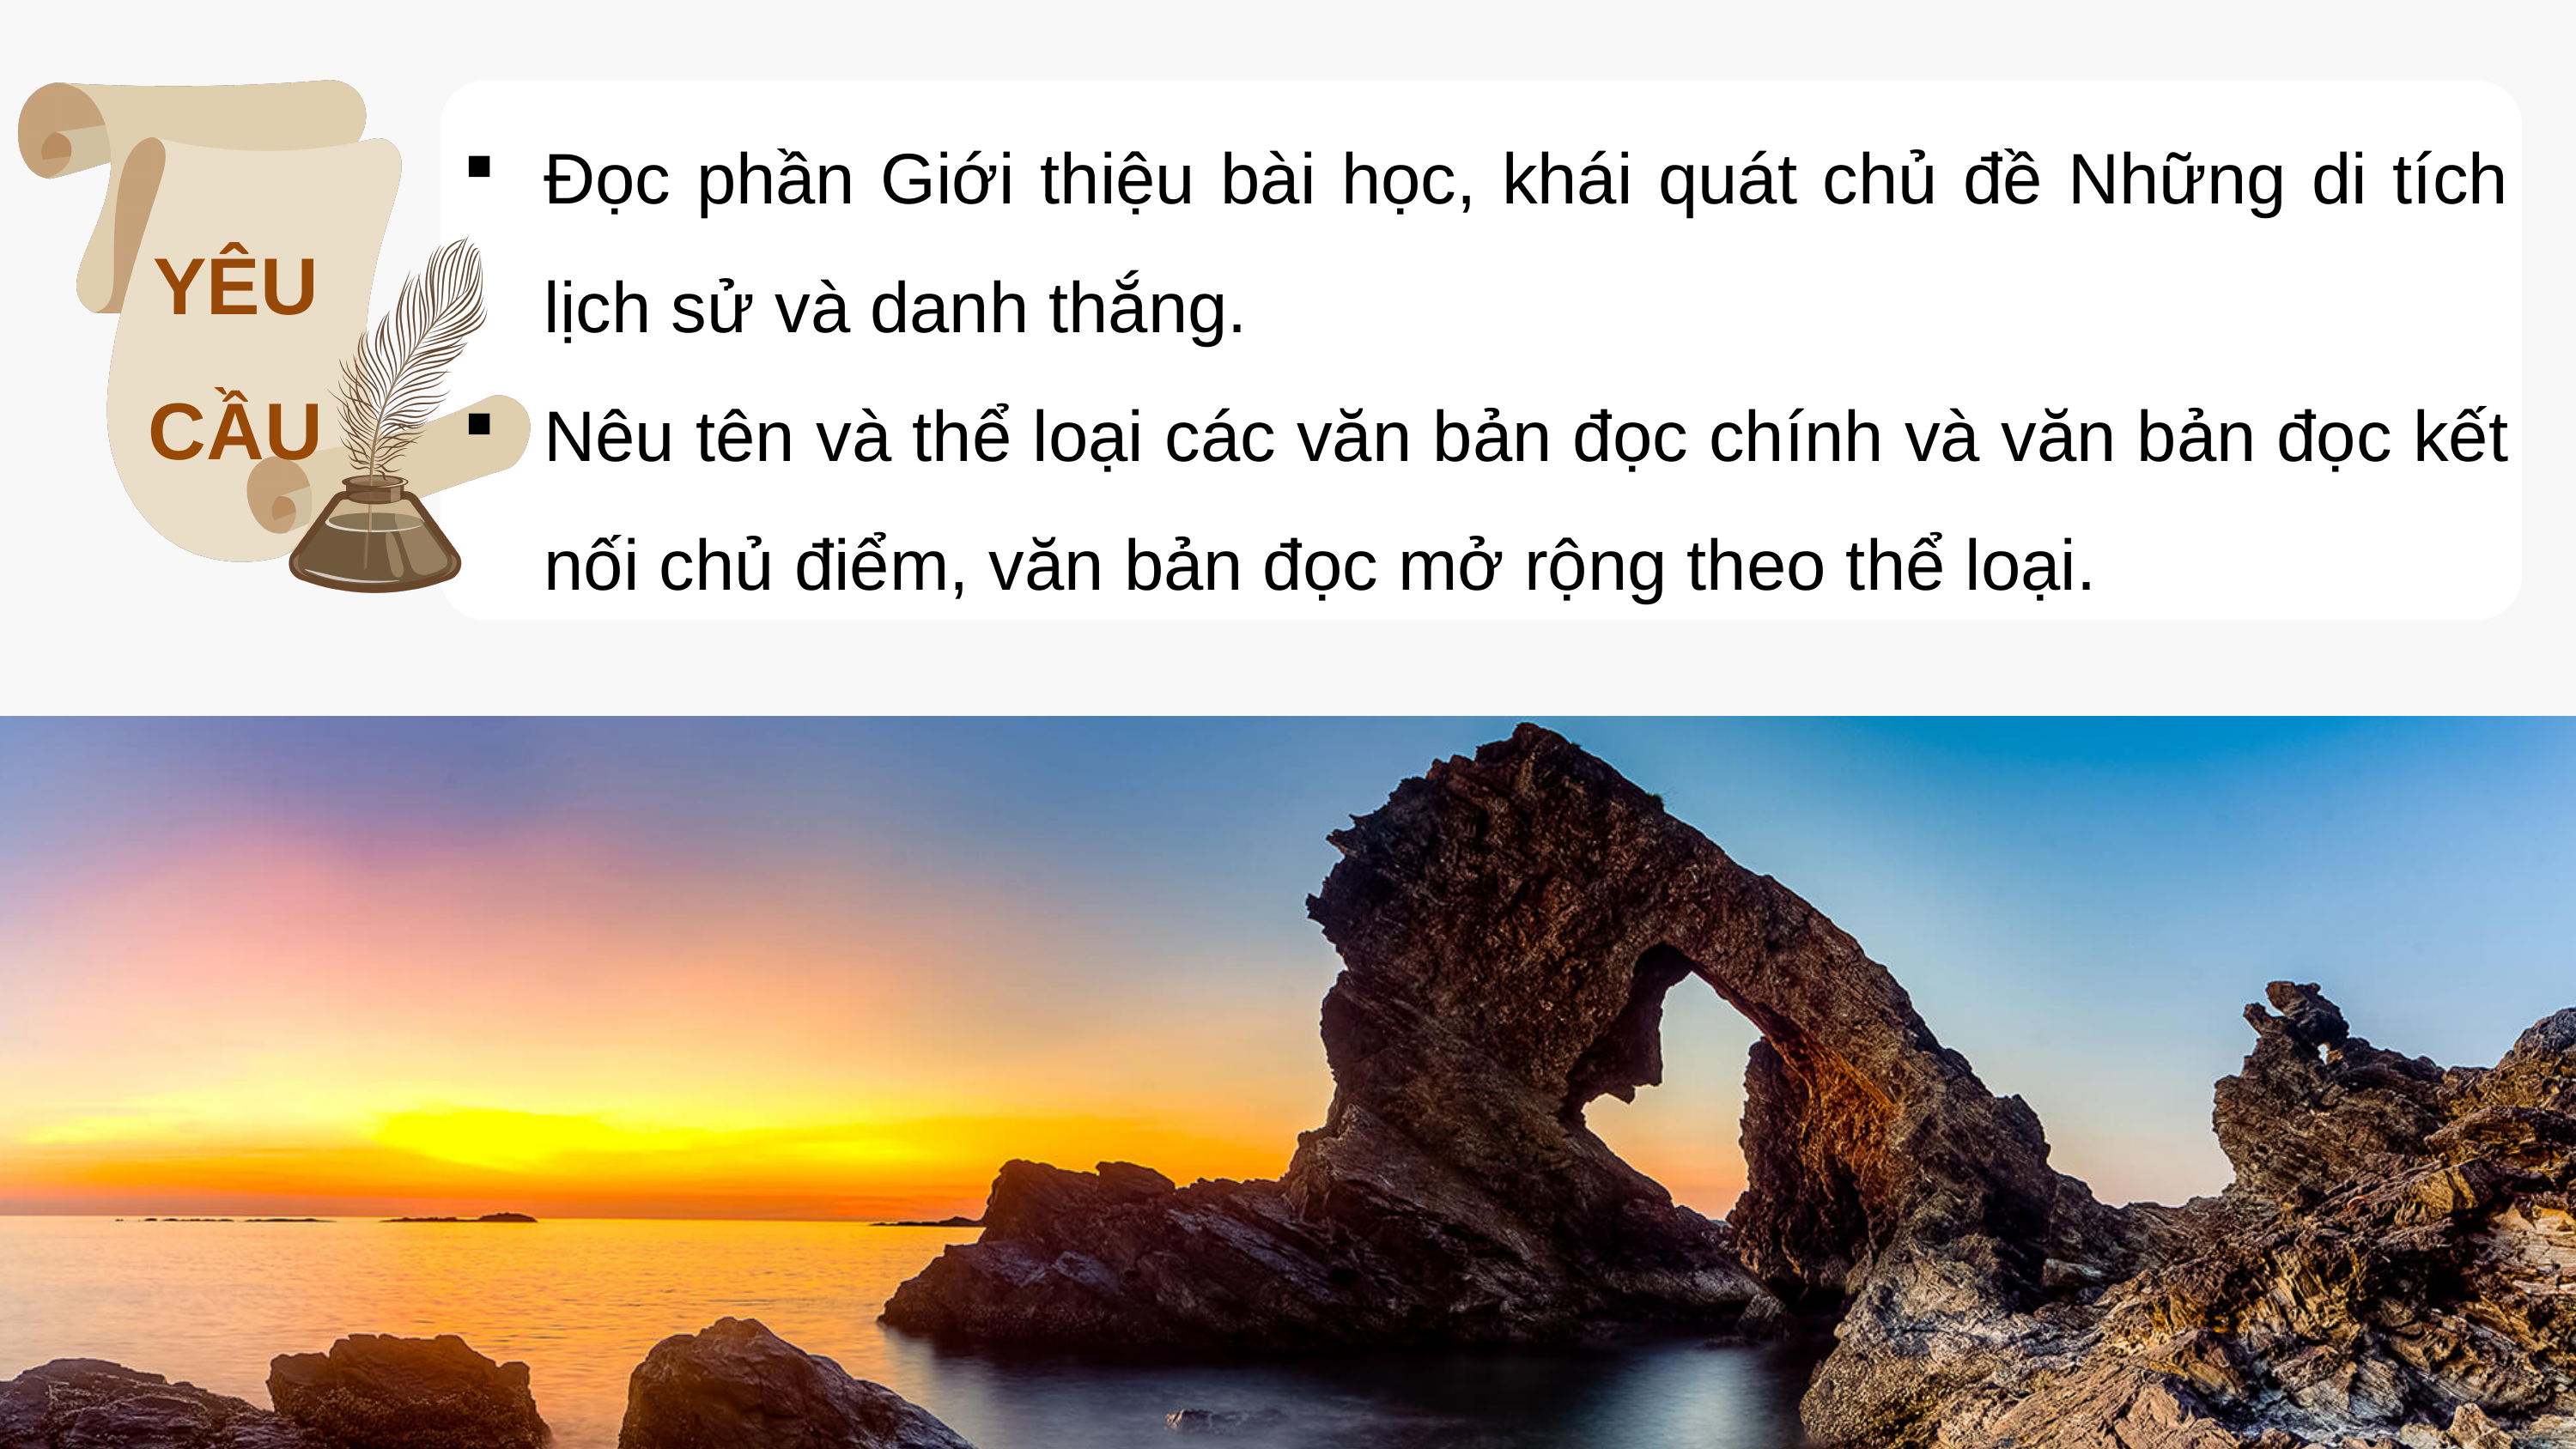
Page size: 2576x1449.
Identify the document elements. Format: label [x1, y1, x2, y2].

picture [0, 715, 2576, 1449]
text_box [10, 80, 2523, 621]
